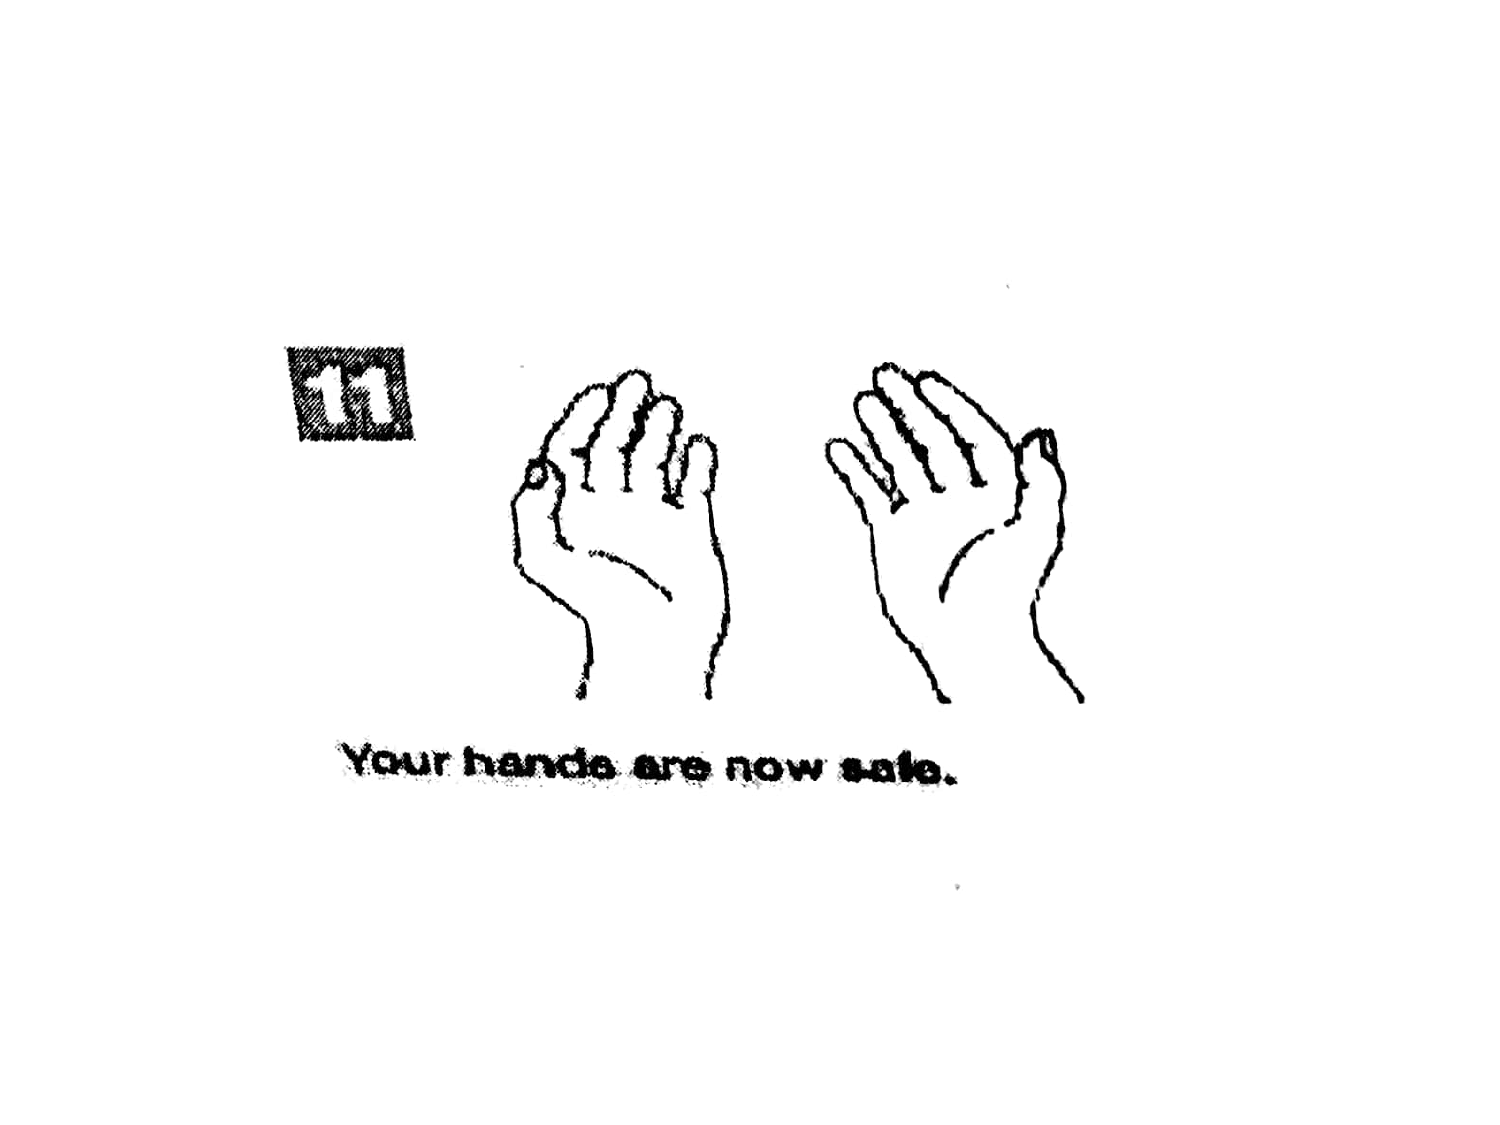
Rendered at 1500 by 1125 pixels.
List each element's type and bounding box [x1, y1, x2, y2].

list [218, 262, 1282, 1006]
